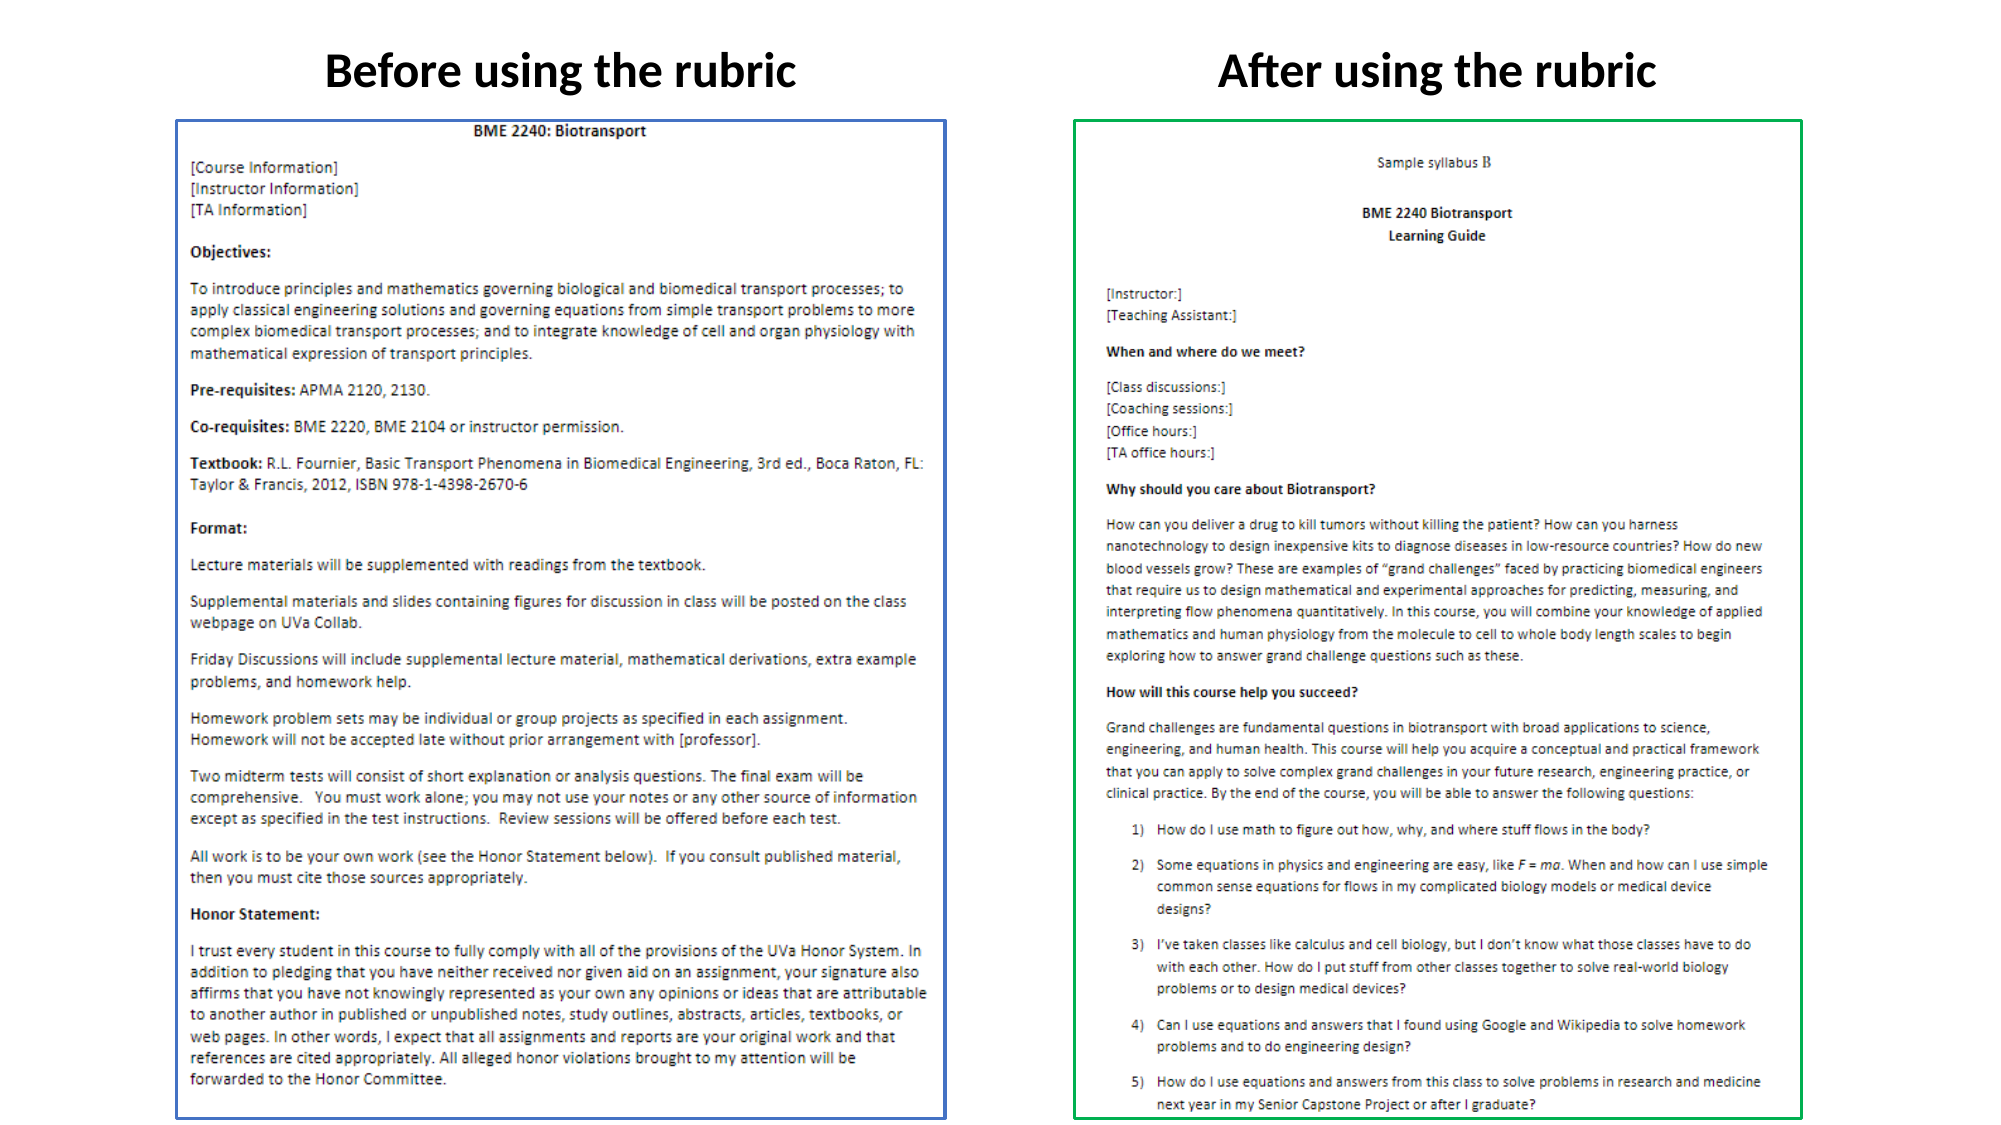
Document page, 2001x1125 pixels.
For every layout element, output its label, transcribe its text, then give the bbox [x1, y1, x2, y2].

list Before using the rubric [137, 32, 984, 106]
list After using the rubric [1012, 32, 1863, 106]
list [178, 121, 944, 1117]
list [1075, 121, 1800, 1117]
